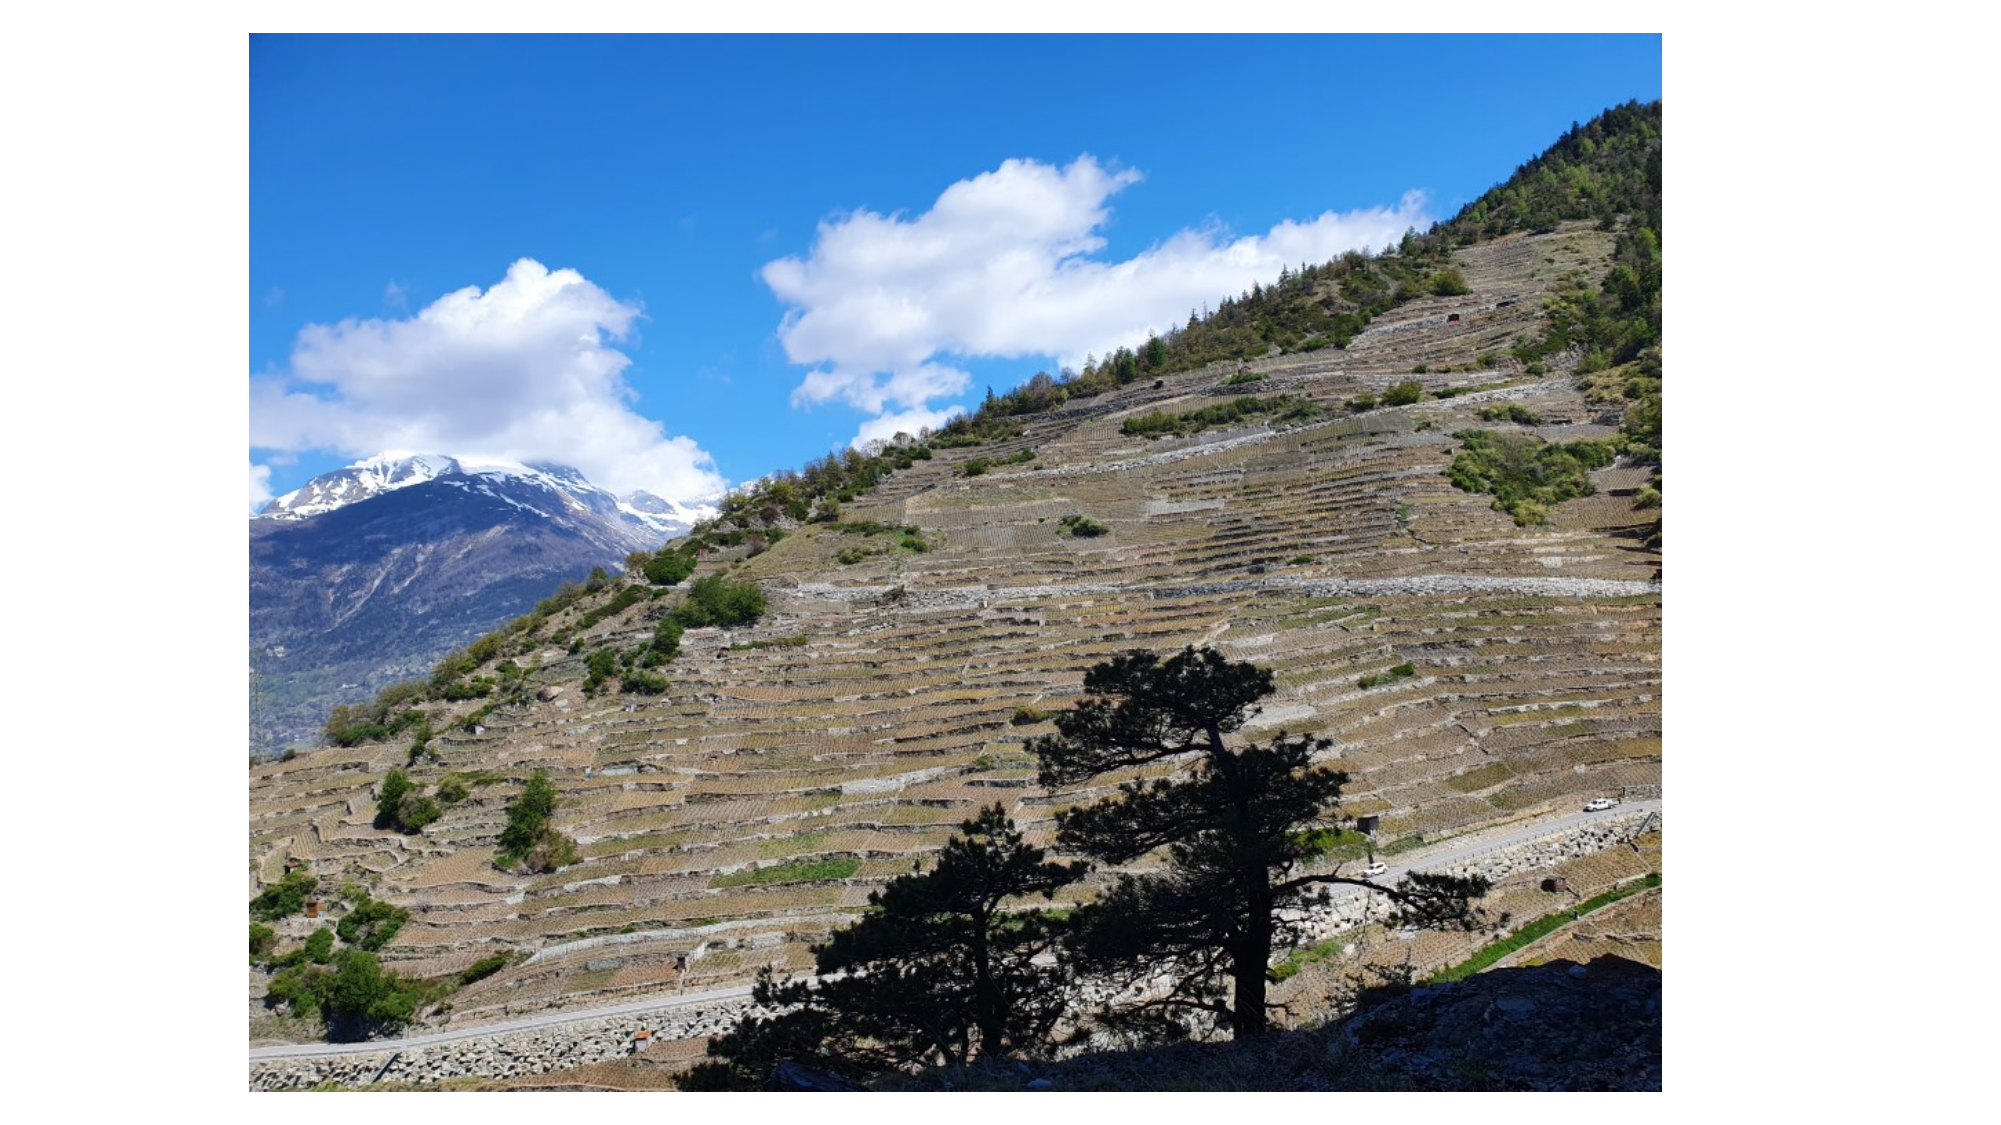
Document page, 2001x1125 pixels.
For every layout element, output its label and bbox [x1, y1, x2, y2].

picture [249, 33, 1662, 1092]
